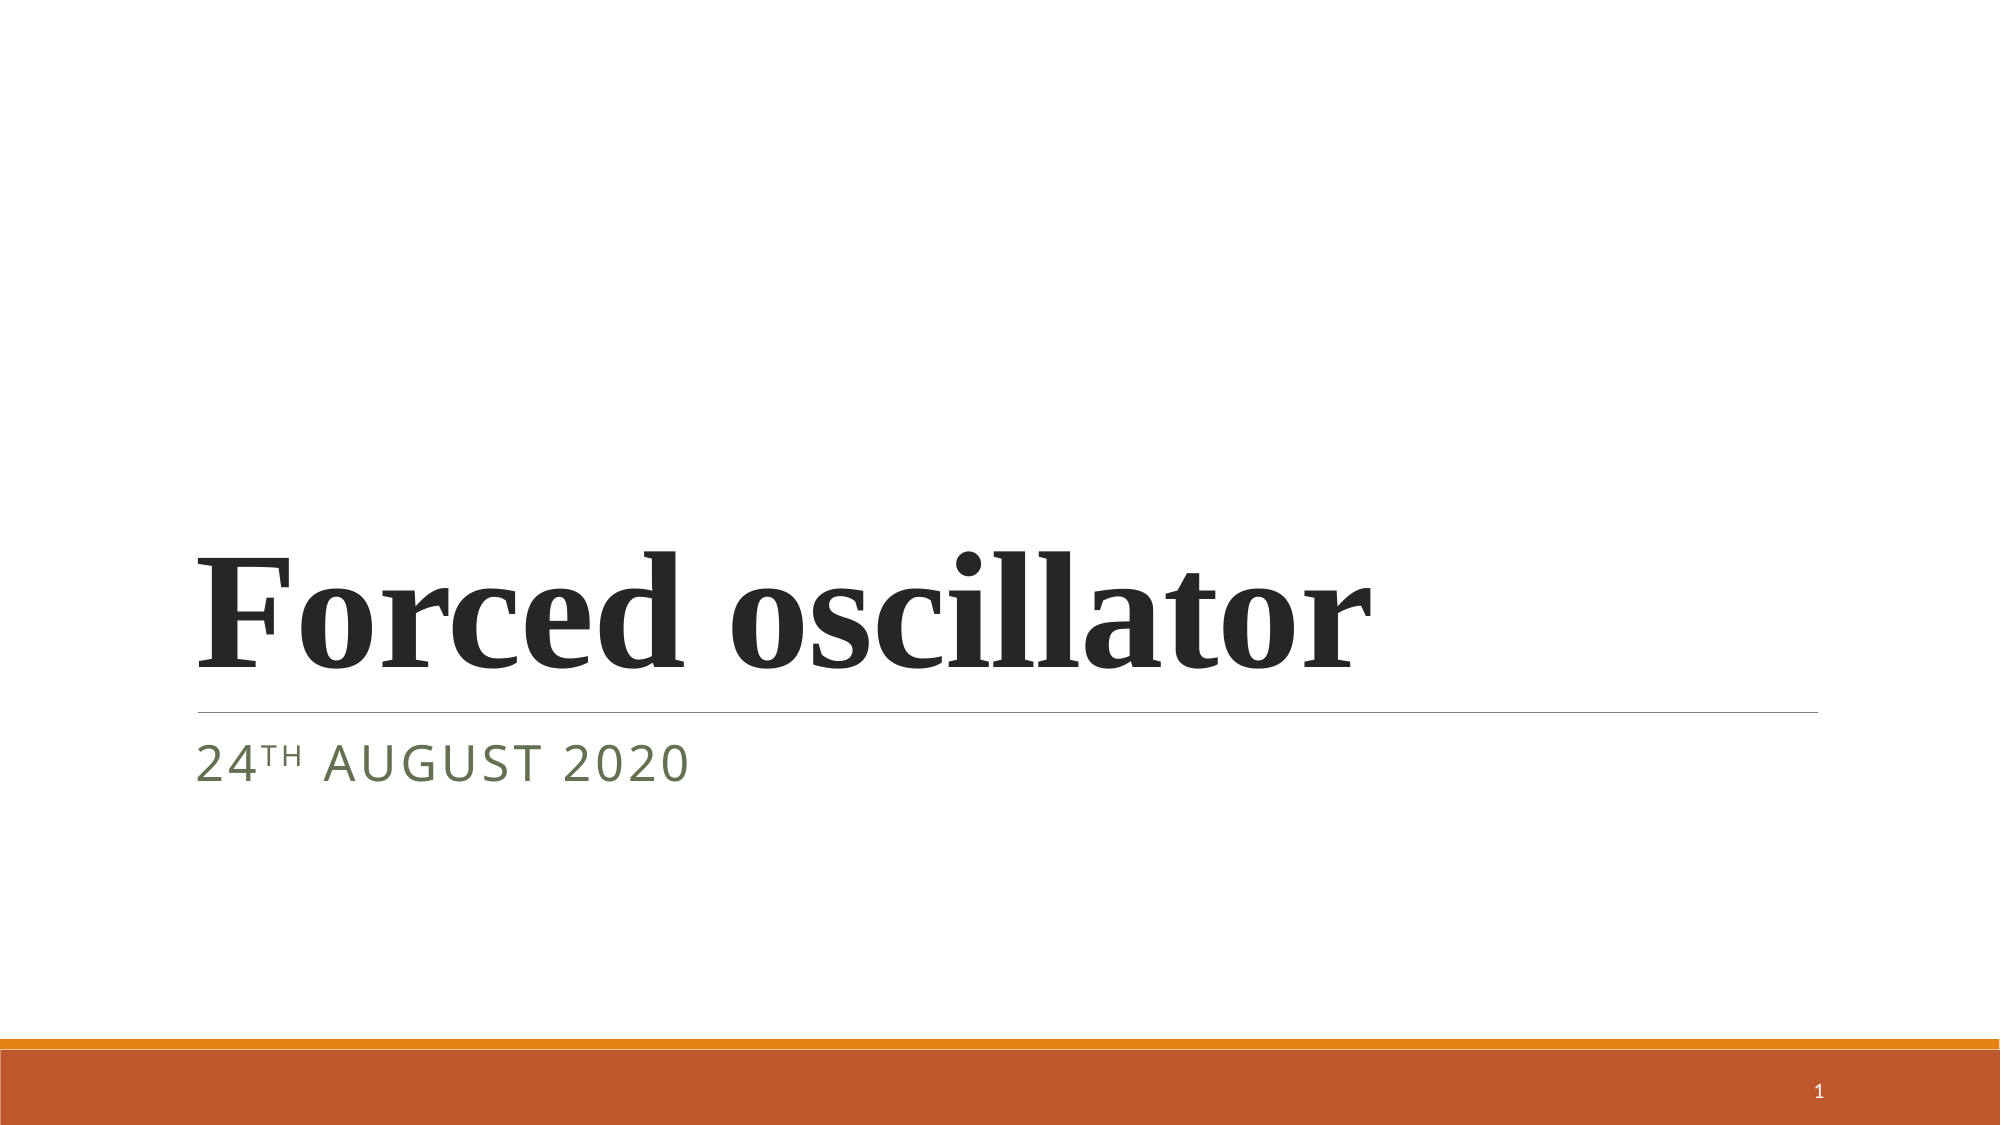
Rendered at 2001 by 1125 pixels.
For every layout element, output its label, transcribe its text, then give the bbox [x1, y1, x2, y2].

subtitle 24th August 2020 [180, 730, 1831, 919]
title Forced oscillator [180, 124, 1830, 710]
slide_number 1 [1624, 1059, 1840, 1120]
